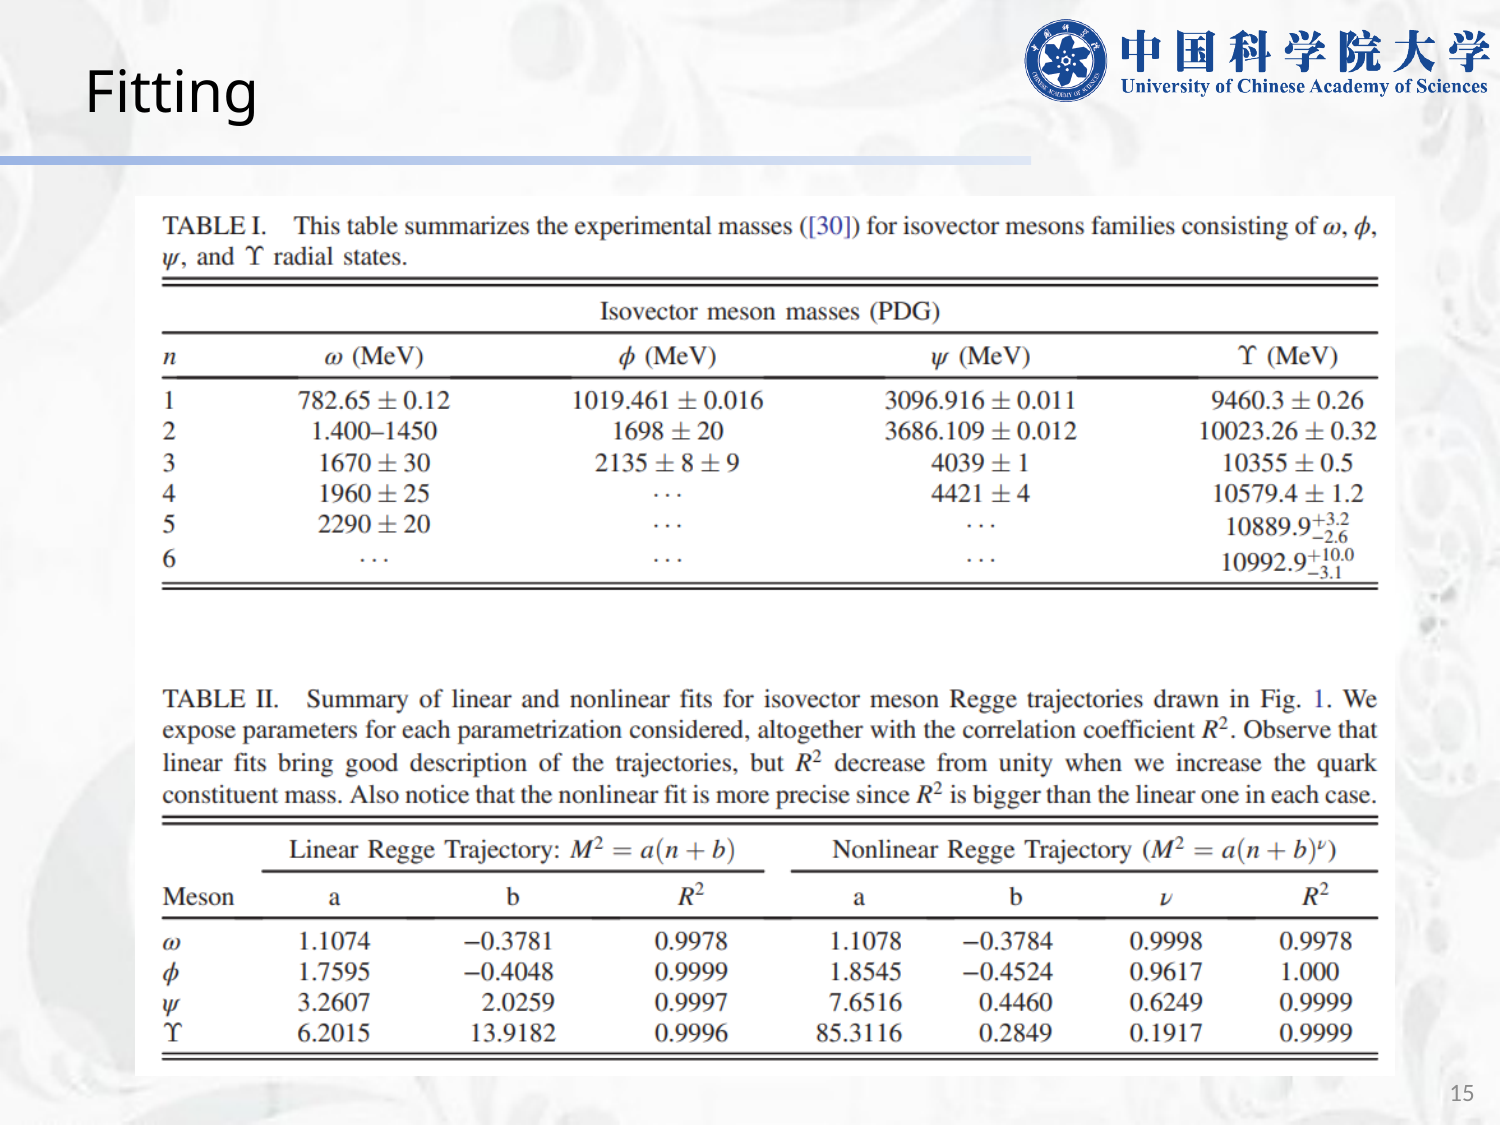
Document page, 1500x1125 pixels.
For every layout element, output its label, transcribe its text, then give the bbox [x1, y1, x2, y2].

picture [0, 0, 1500, 1125]
text_box [0, 155, 1033, 167]
text_box Fitting [70, 46, 786, 132]
slide_number 15 [1139, 1061, 1490, 1122]
